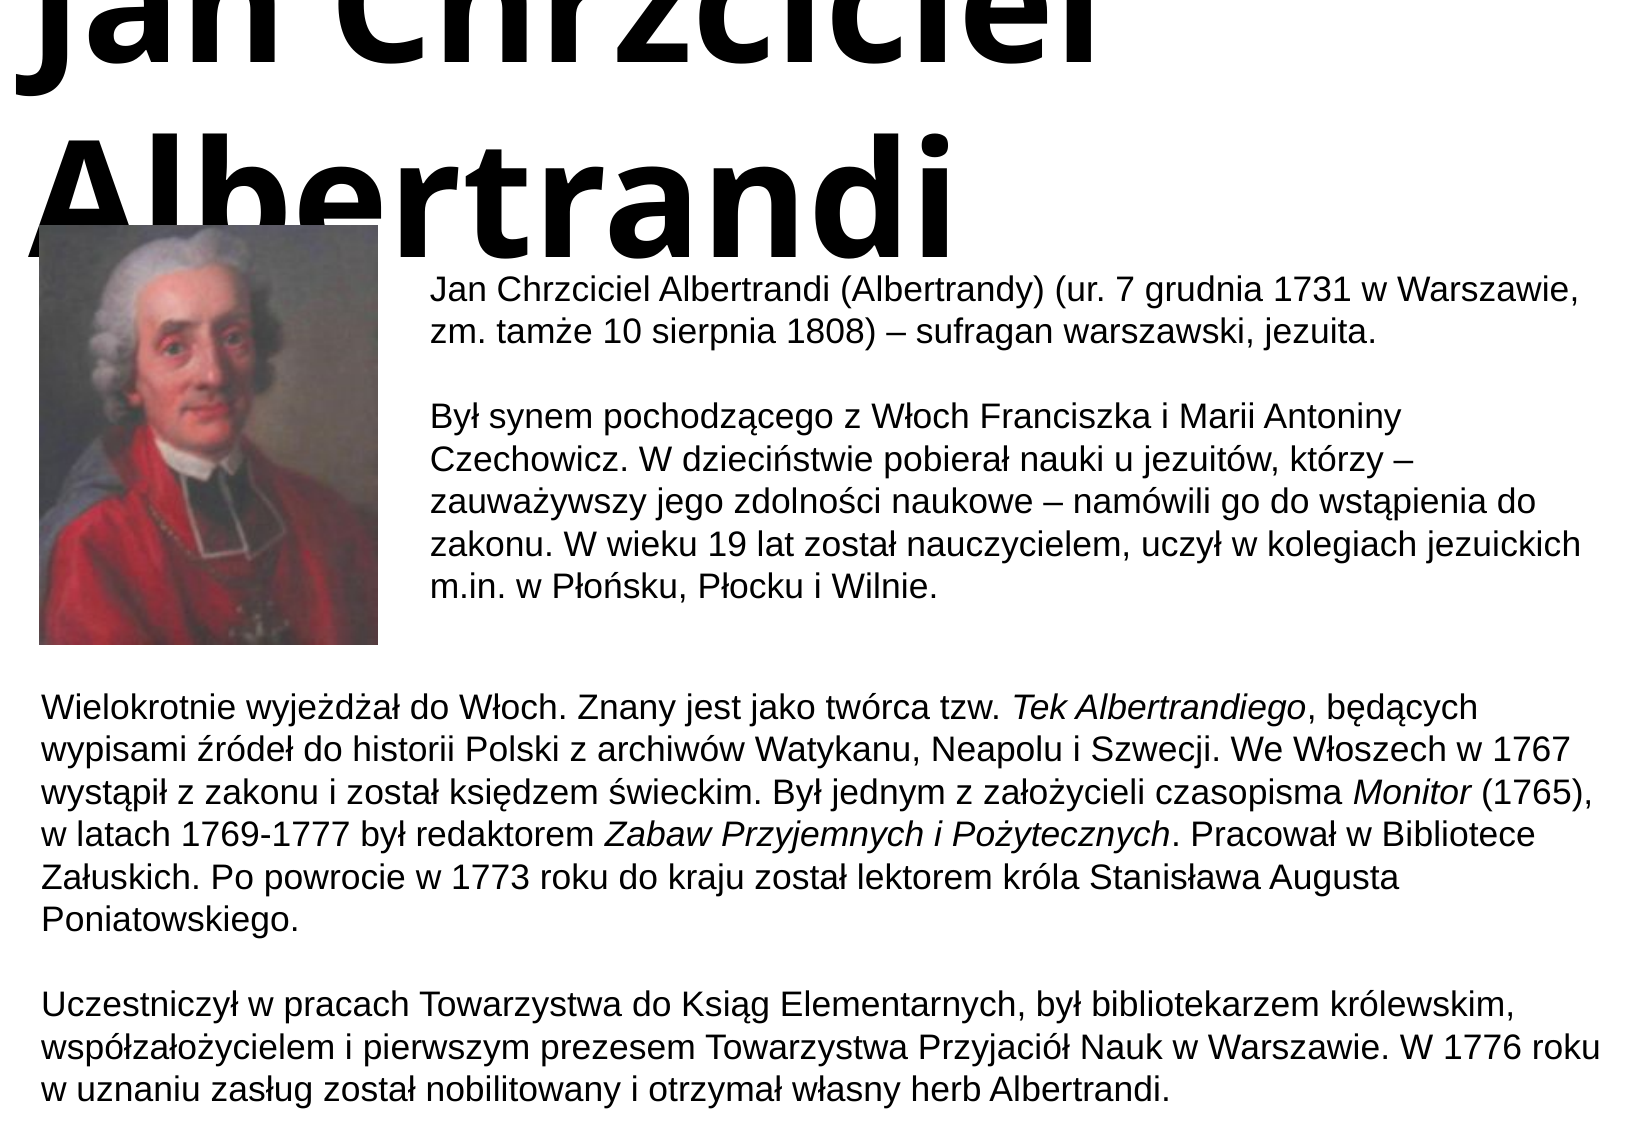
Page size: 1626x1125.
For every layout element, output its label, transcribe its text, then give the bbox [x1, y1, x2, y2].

text_box Wielokrotnie wyjeżdżał do Włoch. Znany jest jako twórca tzw. Tek Albertrandiego, będących wypisami źródeł do historii Polski z archiwów Watykanu, Neapolu i Szwecji. We Włoszech w 1767 wystąpił z zakonu i został księdzem świeckim. Był jednym z założycieli czasopisma Monitor (1765), w latach 1769-1777 był redaktorem Zabaw Przyjemnych i Pożytecznych. Pracował w Bibliotece Załuskich. Po powrocie w 1773 roku do kraju został lektorem króla Stanisława Augusta Poniatowskiego. Uczestniczył w pracach Towarzystwa do Ksiąg Elementarnych, był bibliotekarzem królewskim, współzałożycielem i pierwszym prezesem Towarzystwa Przyjaciół Nauk w Warszawie. W 1776 roku w uznaniu zasług został nobilitowany i otrzymał własny herb Albertrandi. [25, 676, 1625, 1117]
text_box Jan Chrzciciel Albertrandi [12, 0, 1613, 298]
text_box Jan Chrzciciel Albertrandi (Albertrandy) (ur. 7 grudnia 1731 w Warszawie, zm. tamże 10 sierpnia 1808) – sufragan warszawski, jezuita. Był synem pochodzącego z Włoch Franciszka i Marii Antoniny Czechowicz. W dzieciństwie pobierał nauki u jezuitów, którzy – zauważywszy jego zdolności naukowe – namówili go do wstąpienia do zakonu. W wieku 19 lat został nauczycielem, uczył w kolegiach jezuickich m.in. w Płońsku, Płocku i Wilnie. [414, 258, 1610, 657]
picture [38, 225, 378, 645]
